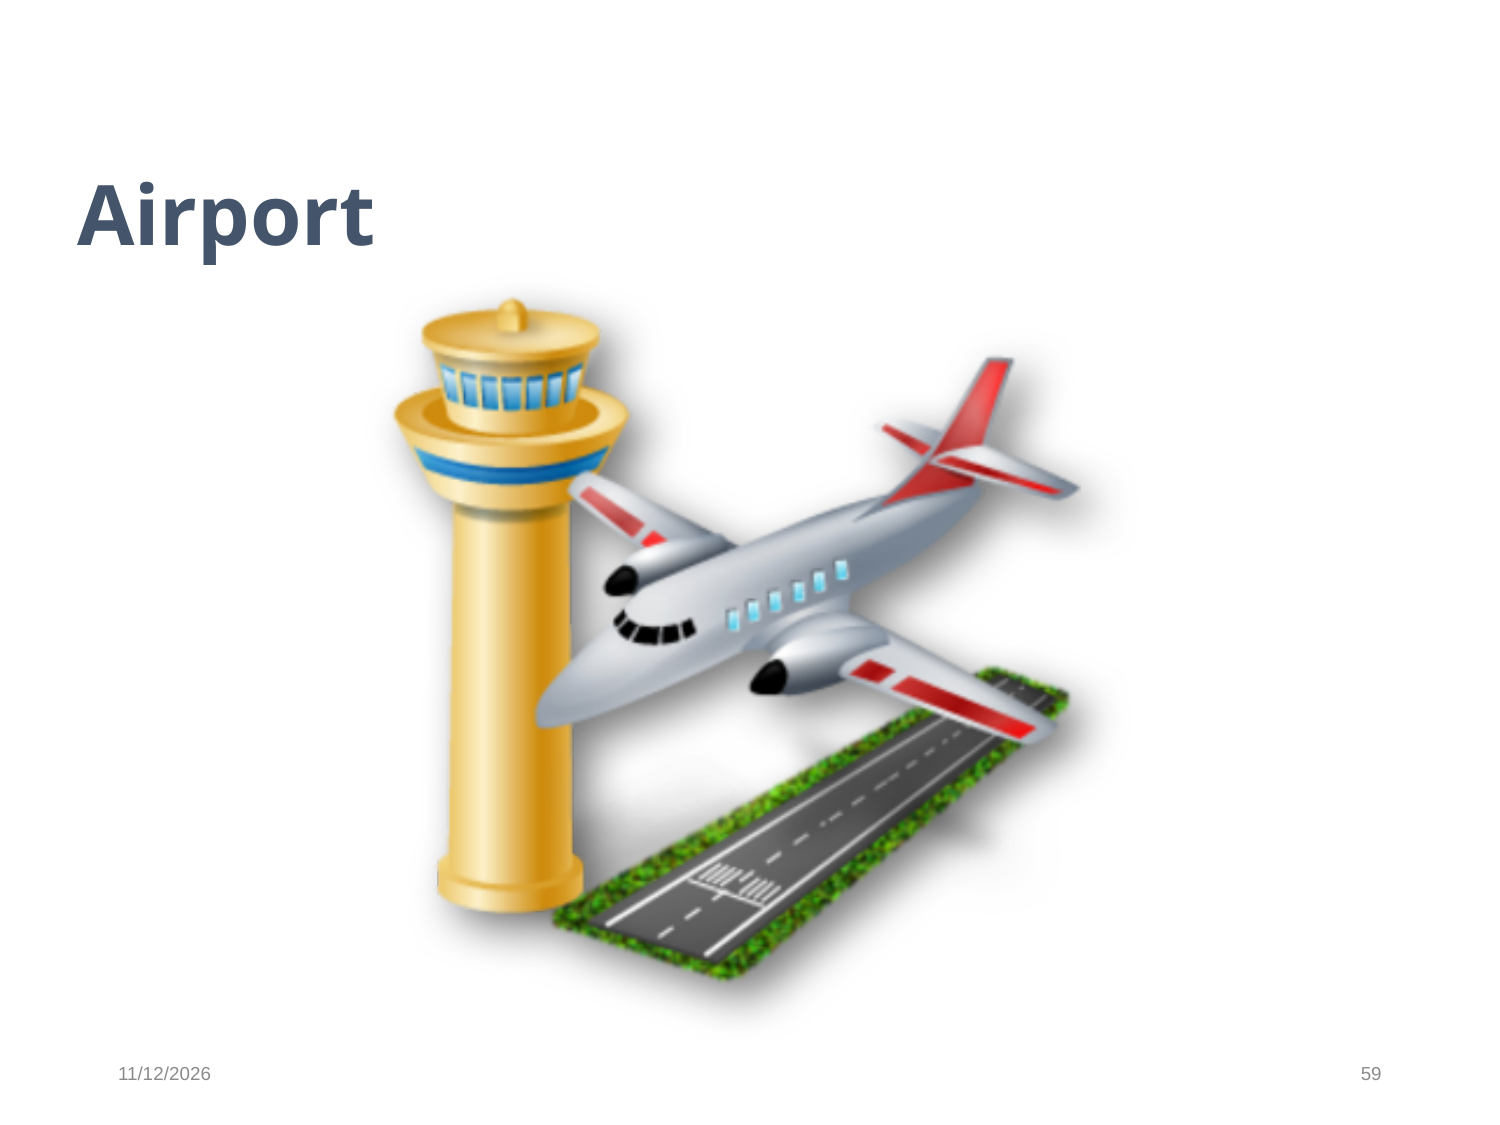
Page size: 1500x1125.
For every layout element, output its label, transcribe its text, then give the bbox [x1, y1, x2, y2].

picture [387, 293, 1088, 994]
text_box Airport [62, 155, 391, 270]
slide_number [103, 1042, 441, 1103]
title [75, 187, 536, 325]
slide_number 59 [1059, 1042, 1397, 1103]
